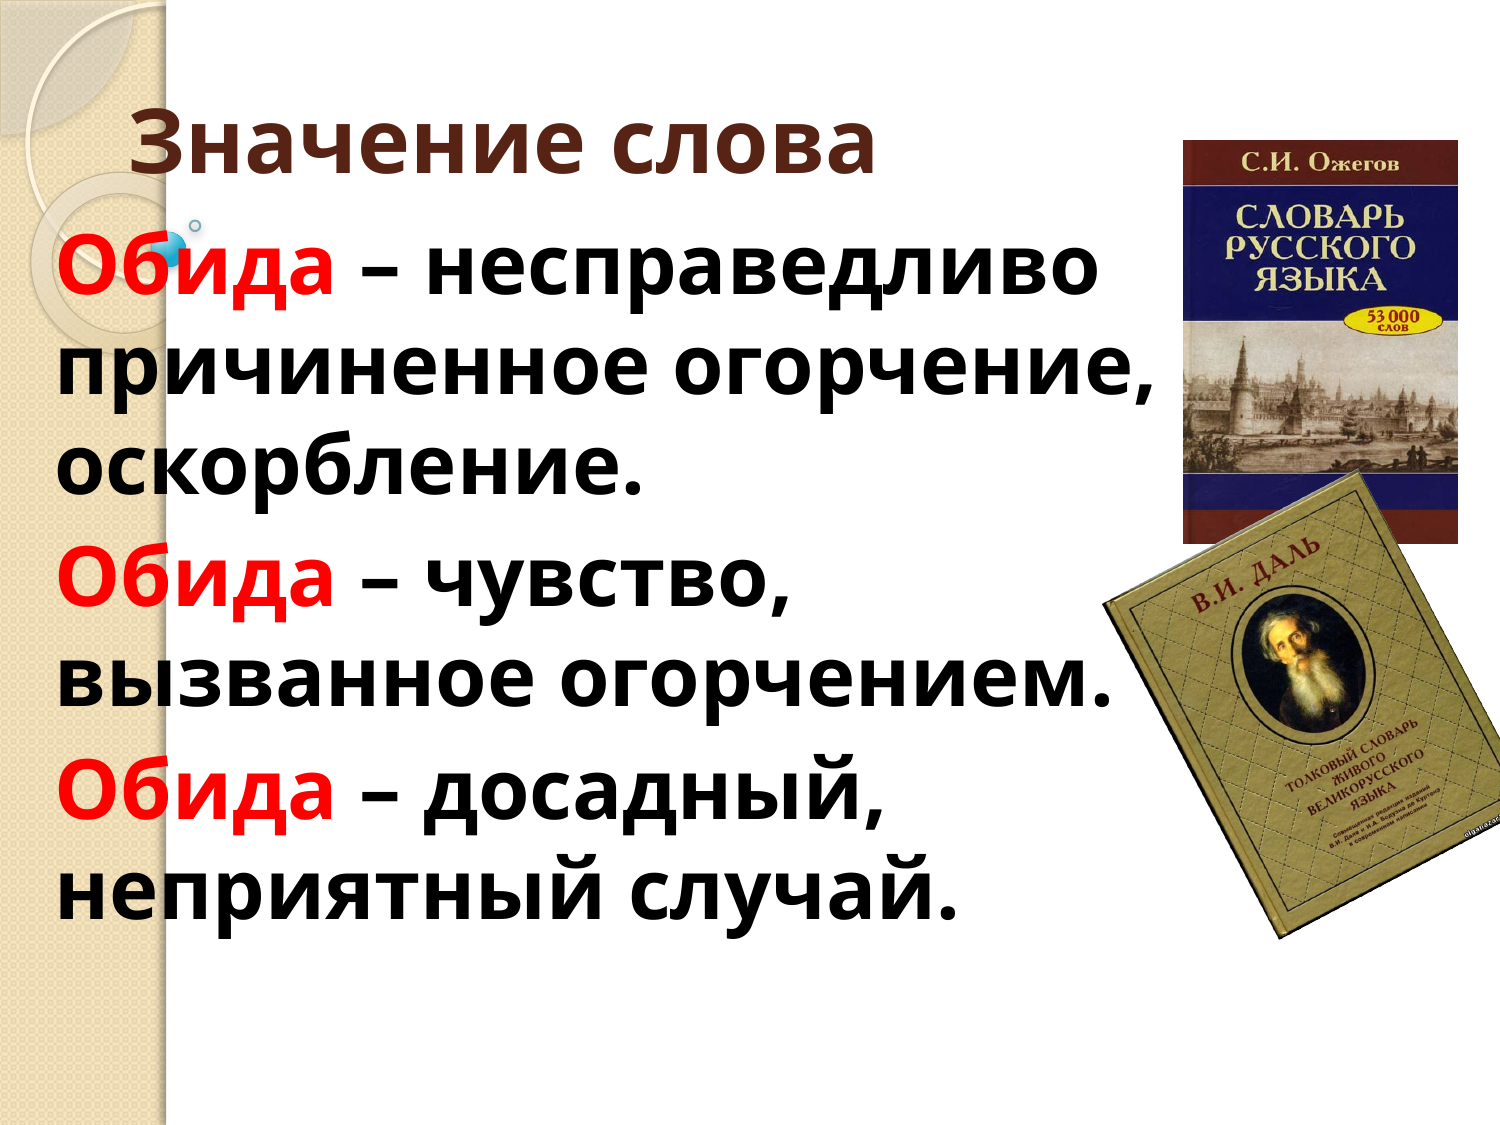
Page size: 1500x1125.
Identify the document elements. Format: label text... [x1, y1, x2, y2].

subtitle Обида – несправедливо причиненное огорчение, оскорбление. Обида – чувство, вызванное огорчением. Обида – досадный, неприятный случай. [35, 210, 1196, 1032]
title Значение слова [112, 58, 1388, 200]
picture [1102, 140, 1500, 939]
